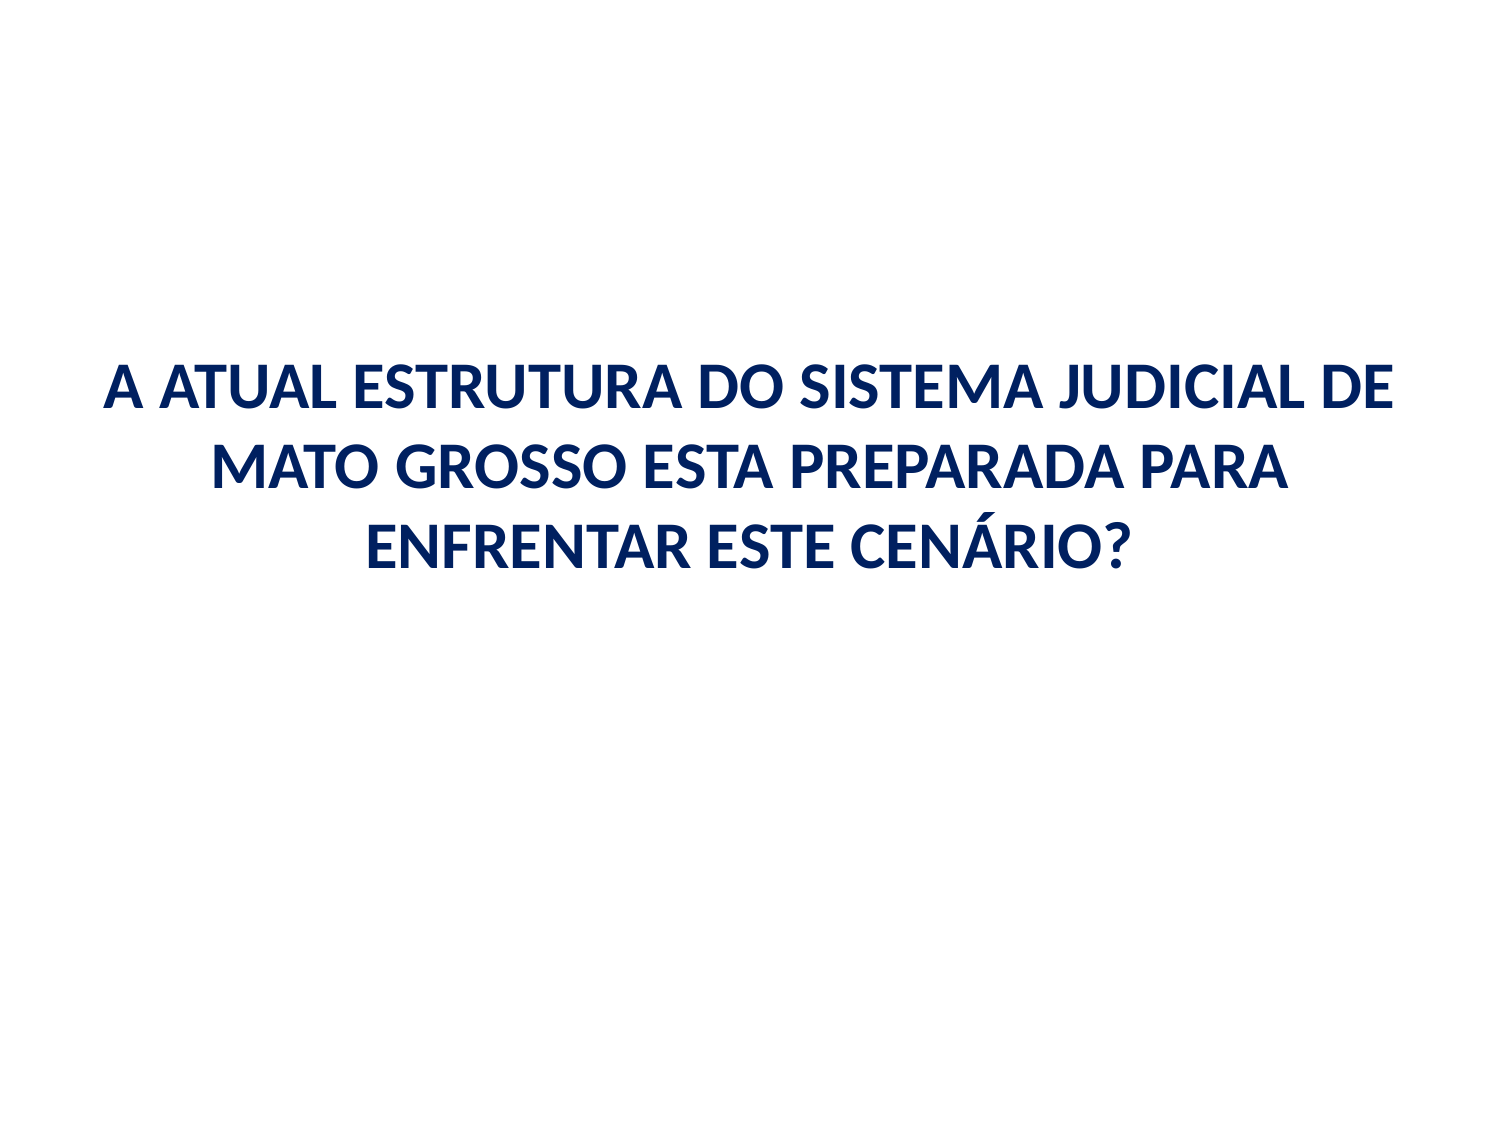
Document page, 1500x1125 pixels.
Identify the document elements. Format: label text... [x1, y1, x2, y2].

list A ATUAL ESTRUTURA DO SISTEMA JUDICIAL DE MATO GROSSO ESTA PREPARADA PARA ENFRENTAR ESTE CENÁRIO? [74, 54, 1426, 1006]
